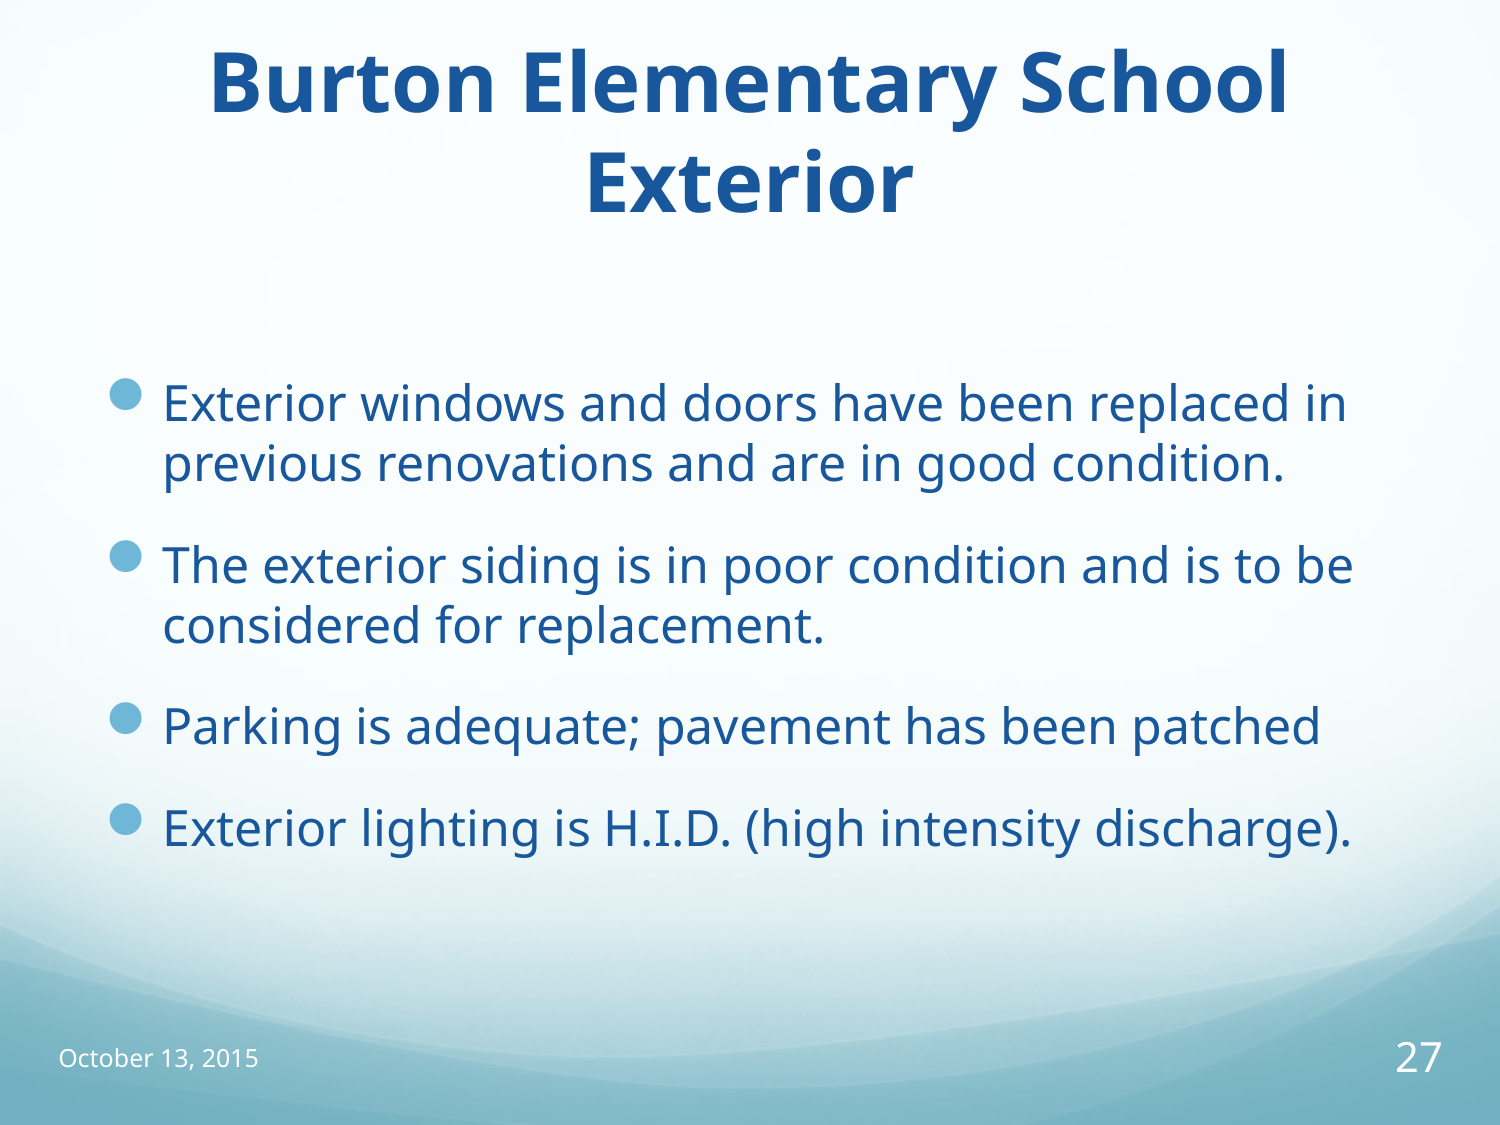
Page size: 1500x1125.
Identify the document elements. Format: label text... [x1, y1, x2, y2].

footer October 13, 2015 [43, 1029, 838, 1090]
list Exterior windows and doors have been replaced in previous renovations and are in good condition. The exterior siding is in poor condition and is to be considered for replacement. Parking is adequate; pavement has been patched Exterior lighting is H.I.D. (high intensity discharge). [90, 262, 1410, 975]
slide_number 27 [1295, 1029, 1459, 1090]
title Burton Elementary School Exterior [90, 17, 1410, 237]
